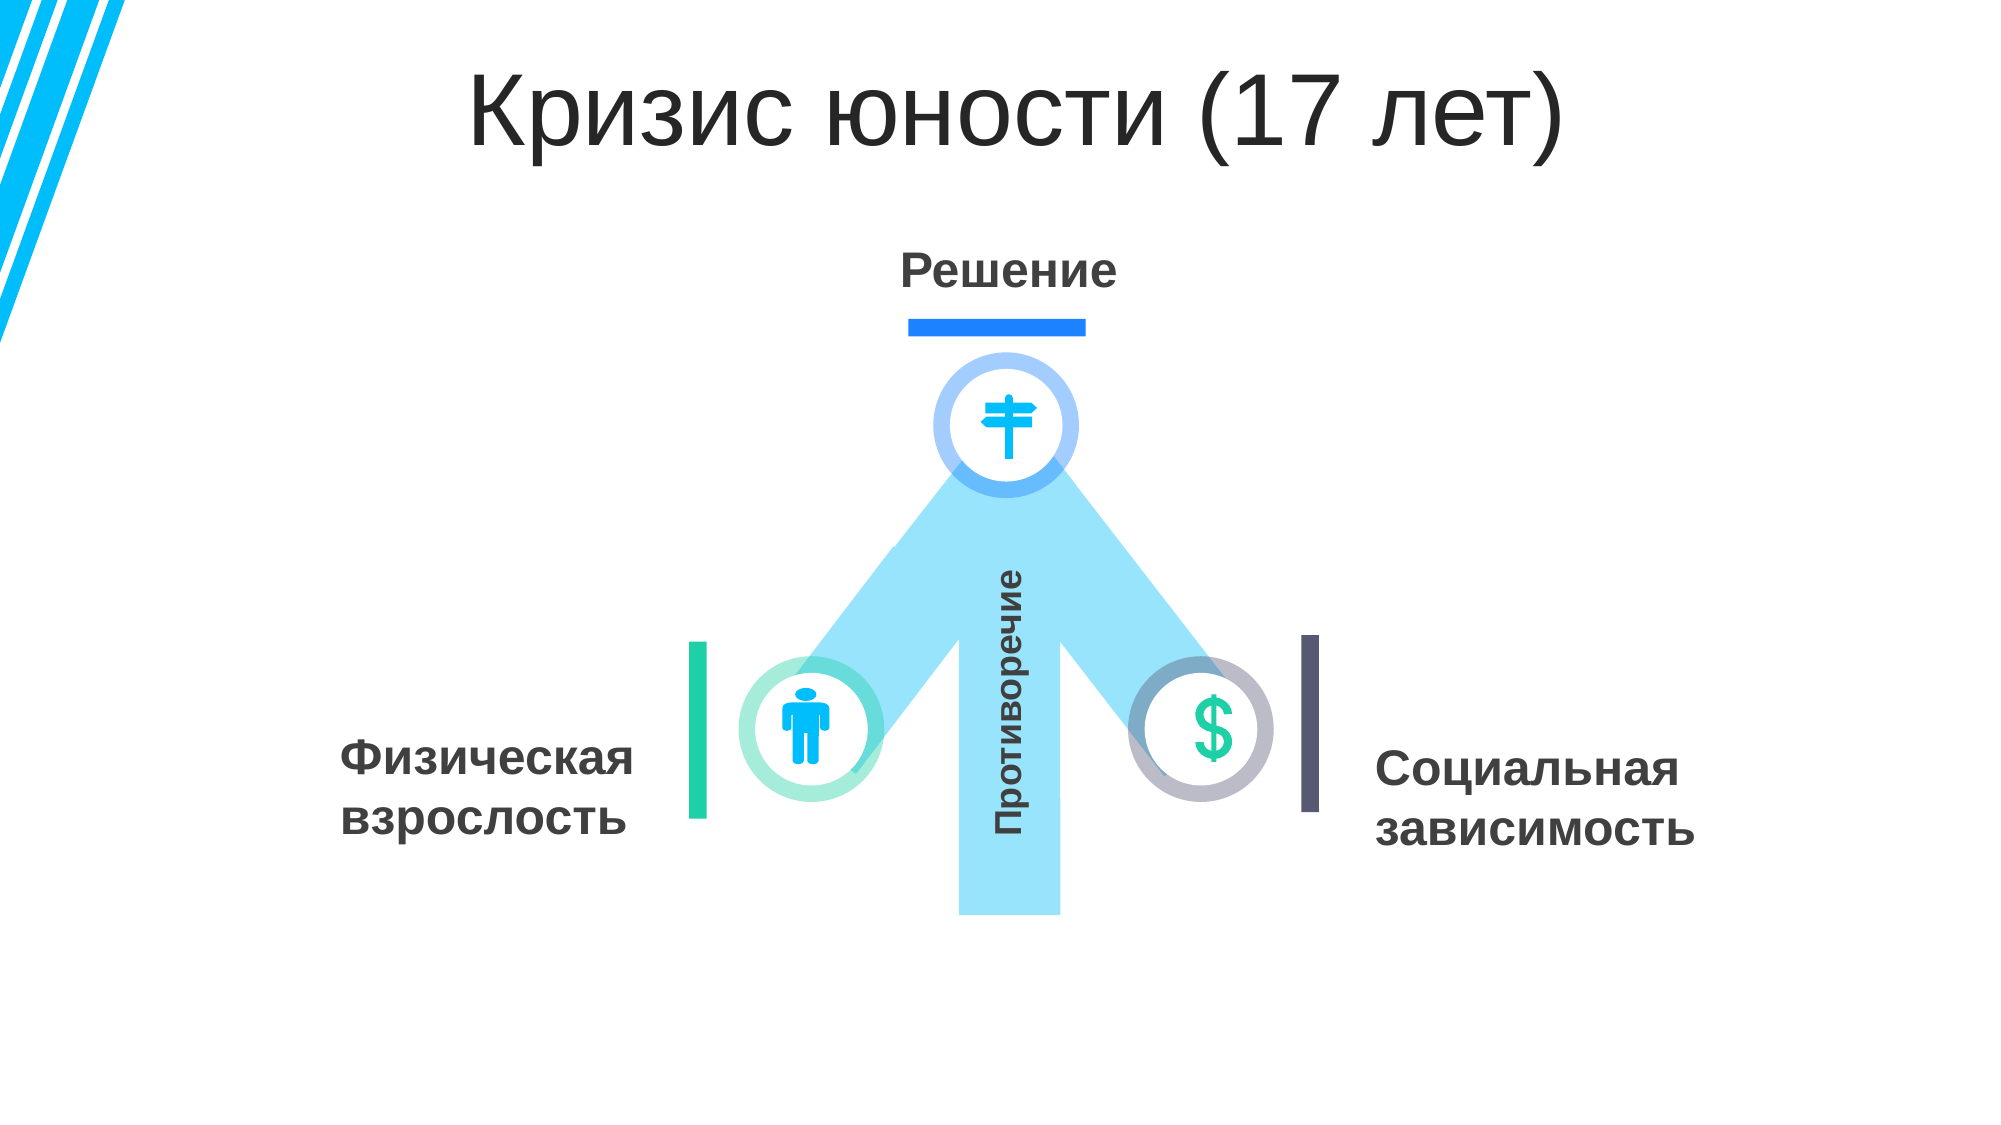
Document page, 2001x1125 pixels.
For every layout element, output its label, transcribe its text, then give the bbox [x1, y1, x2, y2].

text_box [907, 318, 1087, 338]
text_box [688, 641, 708, 820]
text_box Социальная зависимость [1360, 727, 1718, 863]
list Кризис юности (17 лет) [53, 55, 1952, 175]
text_box Физическая взрослость [325, 716, 683, 852]
text_box [1300, 634, 1320, 813]
text_box Решение [885, 229, 1151, 305]
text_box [738, 352, 1274, 909]
